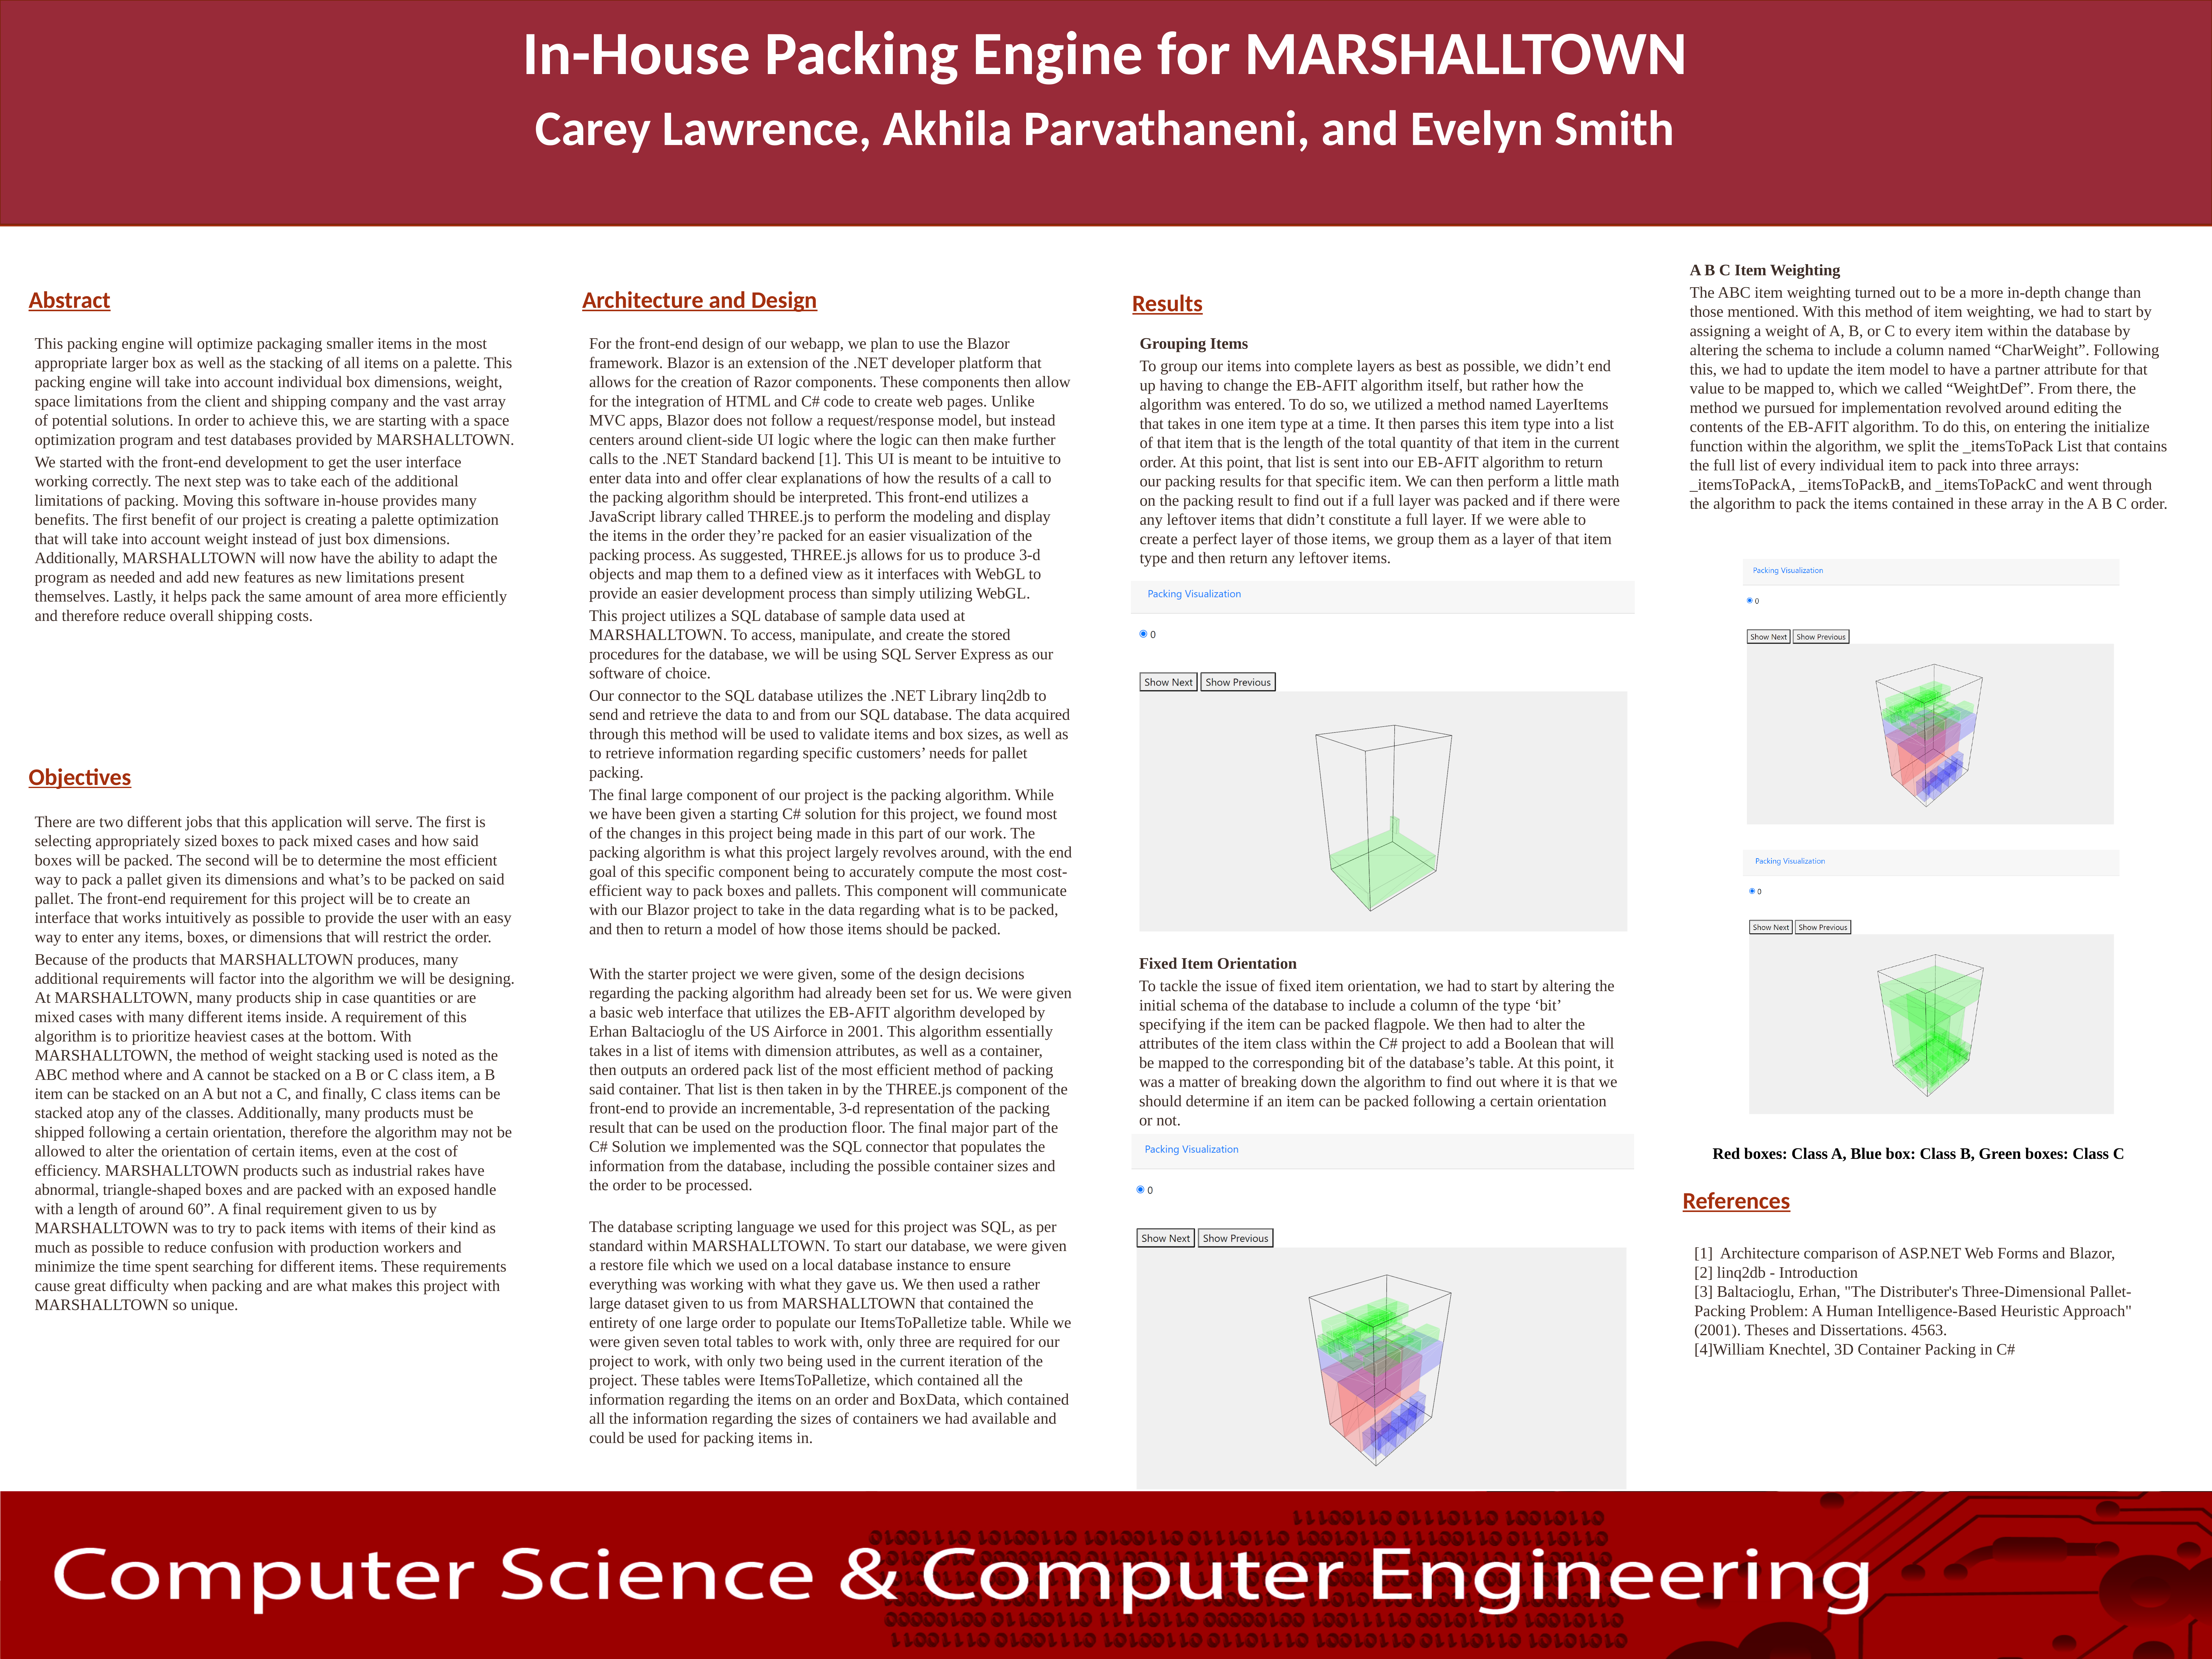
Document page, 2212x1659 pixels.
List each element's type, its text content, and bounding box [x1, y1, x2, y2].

list References [1678, 1180, 2185, 1218]
list This packing engine will optimize packaging smaller items in the most appropriate larger box as well as the stacking of all items on a palette. This packing engine will take into account individual box dimensions, weight, space limitations from the client and shipping company and the vast array of potential solutions. In order to achieve this, we are starting with a space optimization program and test databases provided by MARSHALLTOWN. We started with the front-end development to get the user interface working correctly. The next step was to take each of the additional limitations of packing. Moving this software in-house provides many benefits. The first benefit of our project is creating a palette optimization that will take into account weight instead of just box dimensions. Additionally, MARSHALLTOWN will now have the ability to adapt the program as needed and add new features as new limitations present themselves. Lastly, it helps pack the same amount of area more efficiently and therefore reduce overall shipping costs. [23, 321, 530, 682]
picture [1743, 559, 2120, 830]
list Grouping Items To group our items into complete layers as best as possible, we didn’t end up having to change the EB-AFIT algorithm itself, but rather how the algorithm was entered. To do so, we utilized a method named LayerItems that takes in one item type at a time. It then parses this item type into a list of that item that is the length of the total quantity of that item in the current order. At this point, that list is sent into our EB-AFIT algorithm to return our packing results for that specific item. We can then perform a little math on the packing result to find out if a full layer was packed and if there were any leftover items that didn’t constitute a full layer. If we were able to create a perfect layer of those items, we group them as a layer of that item type and then return any leftover items. [1128, 321, 1635, 581]
text_box Red boxes: Class A, Blue box: Class B, Green boxes: Class C [1683, 1140, 2155, 1164]
list In-House Packing Engine for MARSHALLTOWN [299, 10, 1912, 93]
list Abstract [24, 280, 531, 318]
list Carey Lawrence, Akhila Parvathaneni, and Evelyn Smith [299, 93, 1912, 158]
list Objectives [24, 756, 531, 795]
text_box Fixed Item Orientation To tackle the issue of fixed item orientation, we had to start by altering the initial schema of the database to include a column of the type ‘bit’ specifying if the item can be packed flagpole. We then had to alter the attributes of the item class within the C# project to add a Boolean that will be mapped to the corresponding bit of the database’s table. At this point, it was a matter of breaking down the algorithm to find out where it is that we should determine if an item can be packed following a certain orientation or not. [1193, 944, 1634, 1134]
picture [1743, 850, 2120, 1121]
list There are two different jobs that this application will serve. The first is selecting appropriately sized boxes to pack mixed cases and how said boxes will be packed. The second will be to determine the most efficient way to pack a pallet given its dimensions and what’s to be packed on said pallet. The front-end requirement for this project will be to create an interface that works intuitively as possible to provide the user with an easy way to enter any items, boxes, or dimensions that will restrict the order. Because of the products that MARSHALLTOWN produces, many additional requirements will factor into the algorithm we will be designing. At MARSHALLTOWN, many products ship in case quantities or are mixed cases with many different items inside. A requirement of this algorithm is to prioritize heaviest cases at the bottom. With MARSHALLTOWN, the method of weight stacking used is noted as the ABC method where and A cannot be stacked on a B or C class item, a B item can be stacked on an A but not a C, and finally, C class items can be stacked atop any of the classes. Additionally, many products must be shipped following a certain orientation, therefore the algorithm may not be allowed to alter the orientation of certain items, even at the cost of efficiency. MARSHALLTOWN products such as industrial rakes have abnormal, triangle-shaped boxes and are packed with an exposed handle with a length of around 60”. A final requirement given to us by MARSHALLTOWN was to try to pack items with items of their kind as much as possible to reduce confusion with production workers and minimize the time spent searching for different items. These requirements cause great difficulty when packing and are what makes this project with MARSHALLTOWN so unique. [23, 799, 530, 1350]
picture [2, 469, 2210, 1659]
list Architecture and Design [577, 280, 1084, 318]
text_box [0, 0, 2212, 225]
list Results [1128, 283, 1635, 321]
list A B C Item Weighting The ABC item weighting turned out to be a more in-depth change than those mentioned. With this method of item weighting, we had to start by assigning a weight of A, B, or C to every item within the database by altering the schema to include a column named “CharWeight”. Following this, we had to update the item model to have a partner attribute for that value to be mapped to, which we called “WeightDef”. From there, the method we pursued for implementation revolved around editing the contents of the EB-AFIT algorithm. To do this, on entering the initialize function within the algorithm, we split the _itemsToPack List that contains the full list of every individual item to pack into three arrays: _itemsToPackA, _itemsToPackB, and _itemsToPackC and went through the algorithm to pack the items contained in these array in the A B C order. [1678, 248, 2185, 547]
list For the front-end design of our webapp, we plan to use the Blazor framework. Blazor is an extension of the .NET developer platform that allows for the creation of Razor components. These components then allow for the integration of HTML and C# code to create web pages. Unlike MVC apps, Blazor does not follow a request/response model, but instead centers around client-side UI logic where the logic can then make further calls to the .NET Standard backend [1]. This UI is meant to be intuitive to enter data into and offer clear explanations of how the results of a call to the packing algorithm should be interpreted. This front-end utilizes a JavaScript library called THREE.js to perform the modeling and display the items in the order they’re packed for an easier visualization of the packing process. As suggested, THREE.js allows for us to produce 3-d objects and map them to a defined view as it interfaces with WebGL to provide an easier development process than simply utilizing WebGL. This project utilizes a SQL database of sample data used at MARSHALLTOWN. To access, manipulate, and create the stored procedures for the database, we will be using SQL Server Express as our software of choice. Our connector to the SQL database utilizes the .NET Library linq2db to send and retrieve the data to and from our SQL database. The data acquired through this method will be used to validate items and box sizes, as well as to retrieve information regarding specific customers’ needs for pallet packing. The final large component of our project is the packing algorithm. While we have been given a starting C# solution for this project, we found most of the changes in this project being made in this part of our work. The packing algorithm is what this project largely revolves around, with the end goal of this specific component being to accurately compute the most cost-efficient way to pack boxes and pallets. This component will communicate with our Blazor project to take in the data regarding what is to be packed, and then to return a model of how those items should be packed. With the starter project we were given, some of the design decisions regarding the packing algorithm had already been set for us. We were given a basic web interface that utilizes the EB-AFIT algorithm developed by Erhan Baltacioglu of the US Airforce in 2001. This algorithm essentially takes in a list of items with dimension attributes, as well as a container, then outputs an ordered pack list of the most efficient method of packing said container. That list is then taken in by the THREE.js component of the front-end to provide an incrementable, 3-d representation of the packing result that can be used on the production floor. The final major part of the C# Solution we implemented was the SQL connector that populates the information from the database, including the possible container sizes and the order to be processed. The database scripting language we used for this project was SQL, as per standard within MARSHALLTOWN. To start our database, we were given a restore file which we used on a local database instance to ensure everything was working with what they gave us. We then used a rather large dataset given to us from MARSHALLTOWN that contained the entirety of one large order to populate our ItemsToPalletize table. While we were given seven total tables to work with, only three are required for our project to work, with only two being used in the current iteration of the project. These tables were ItemsToPalletize, which contained all the information regarding the items on an order and BoxData, which contained all the information regarding the sizes of containers we had available and could be used for packing items in. [577, 321, 1084, 1491]
list [1] Architecture comparison of ASP.NET Web Forms and Blazor, [2] linq2db - Introduction [3] Baltacioglu, Erhan, "The Distributer's Three-Dimensional Pallet-Packing Problem: A Human Intelligence-Based Heuristic Approach" (2001). Theses and Dissertations. 4563. [4]William Knechtel, 3D Container Packing in C# [1683, 1231, 2190, 1371]
